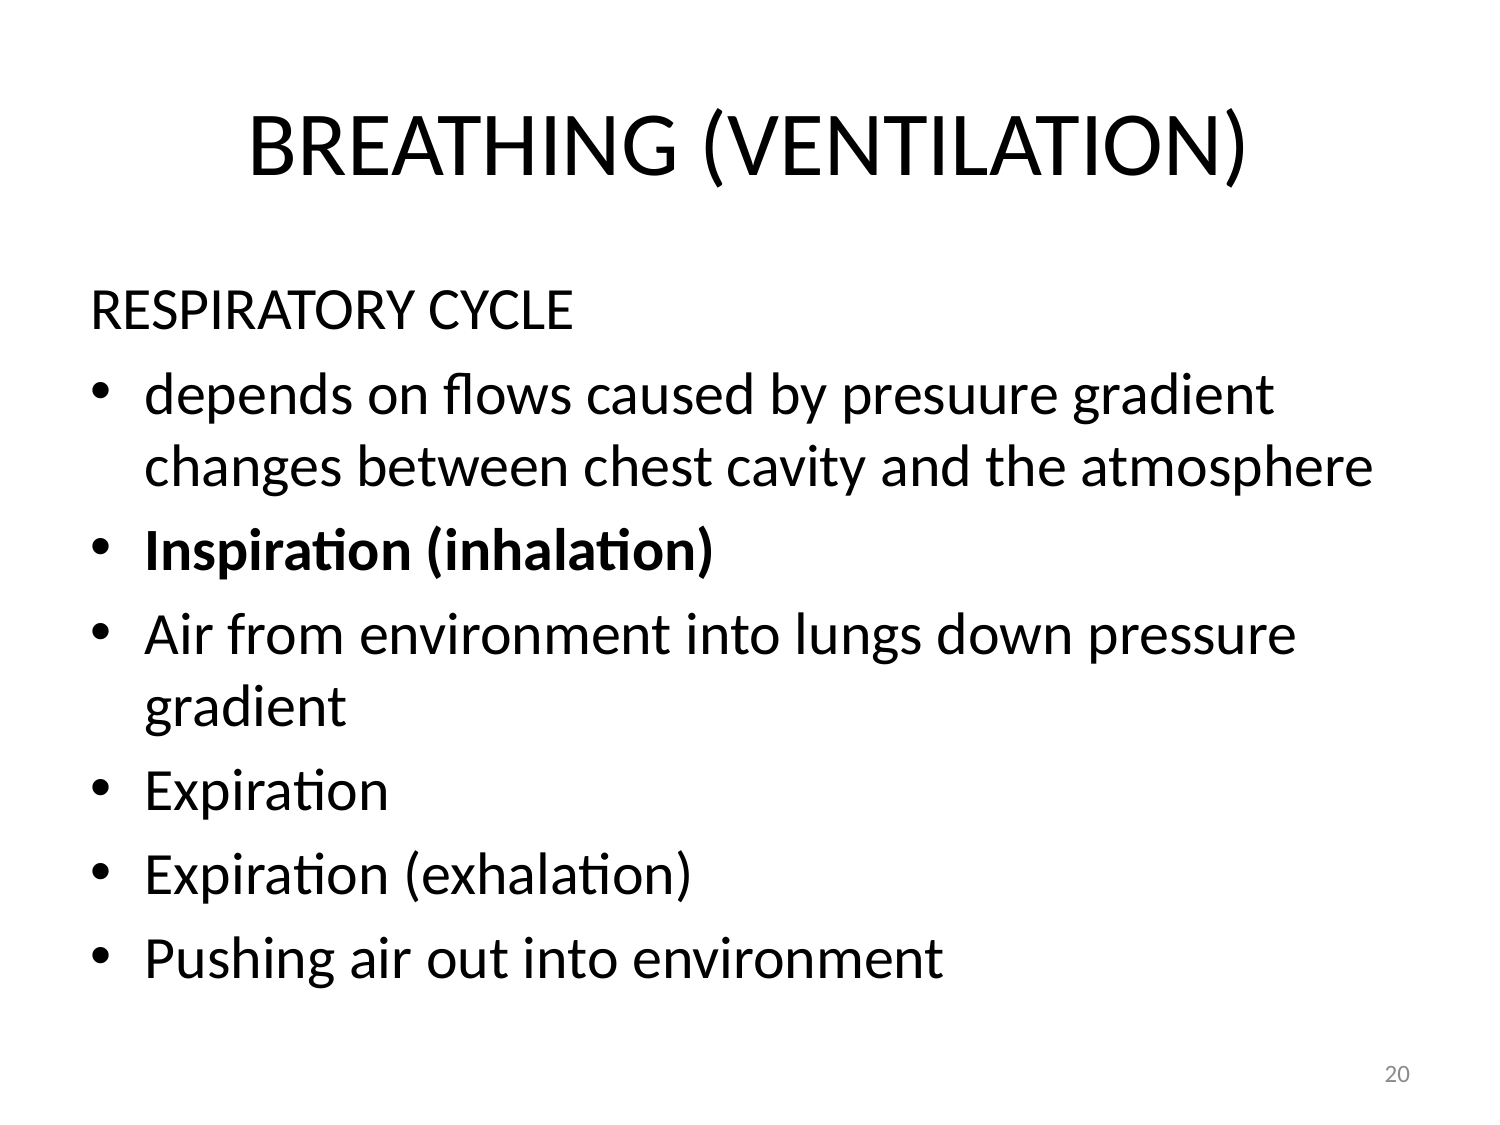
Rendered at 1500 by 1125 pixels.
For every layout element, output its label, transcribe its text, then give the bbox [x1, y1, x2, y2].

list RESPIRATORY CYCLE depends on flows caused by presuure gradient changes between chest cavity and the atmosphere Inspiration (inhalation) Air from environment into lungs down pressure gradient Expiration Expiration (exhalation) Pushing air out into environment [75, 262, 1425, 1005]
slide_number 20 [1074, 1042, 1425, 1103]
title BREATHING (VENTILATION) [75, 45, 1425, 233]
